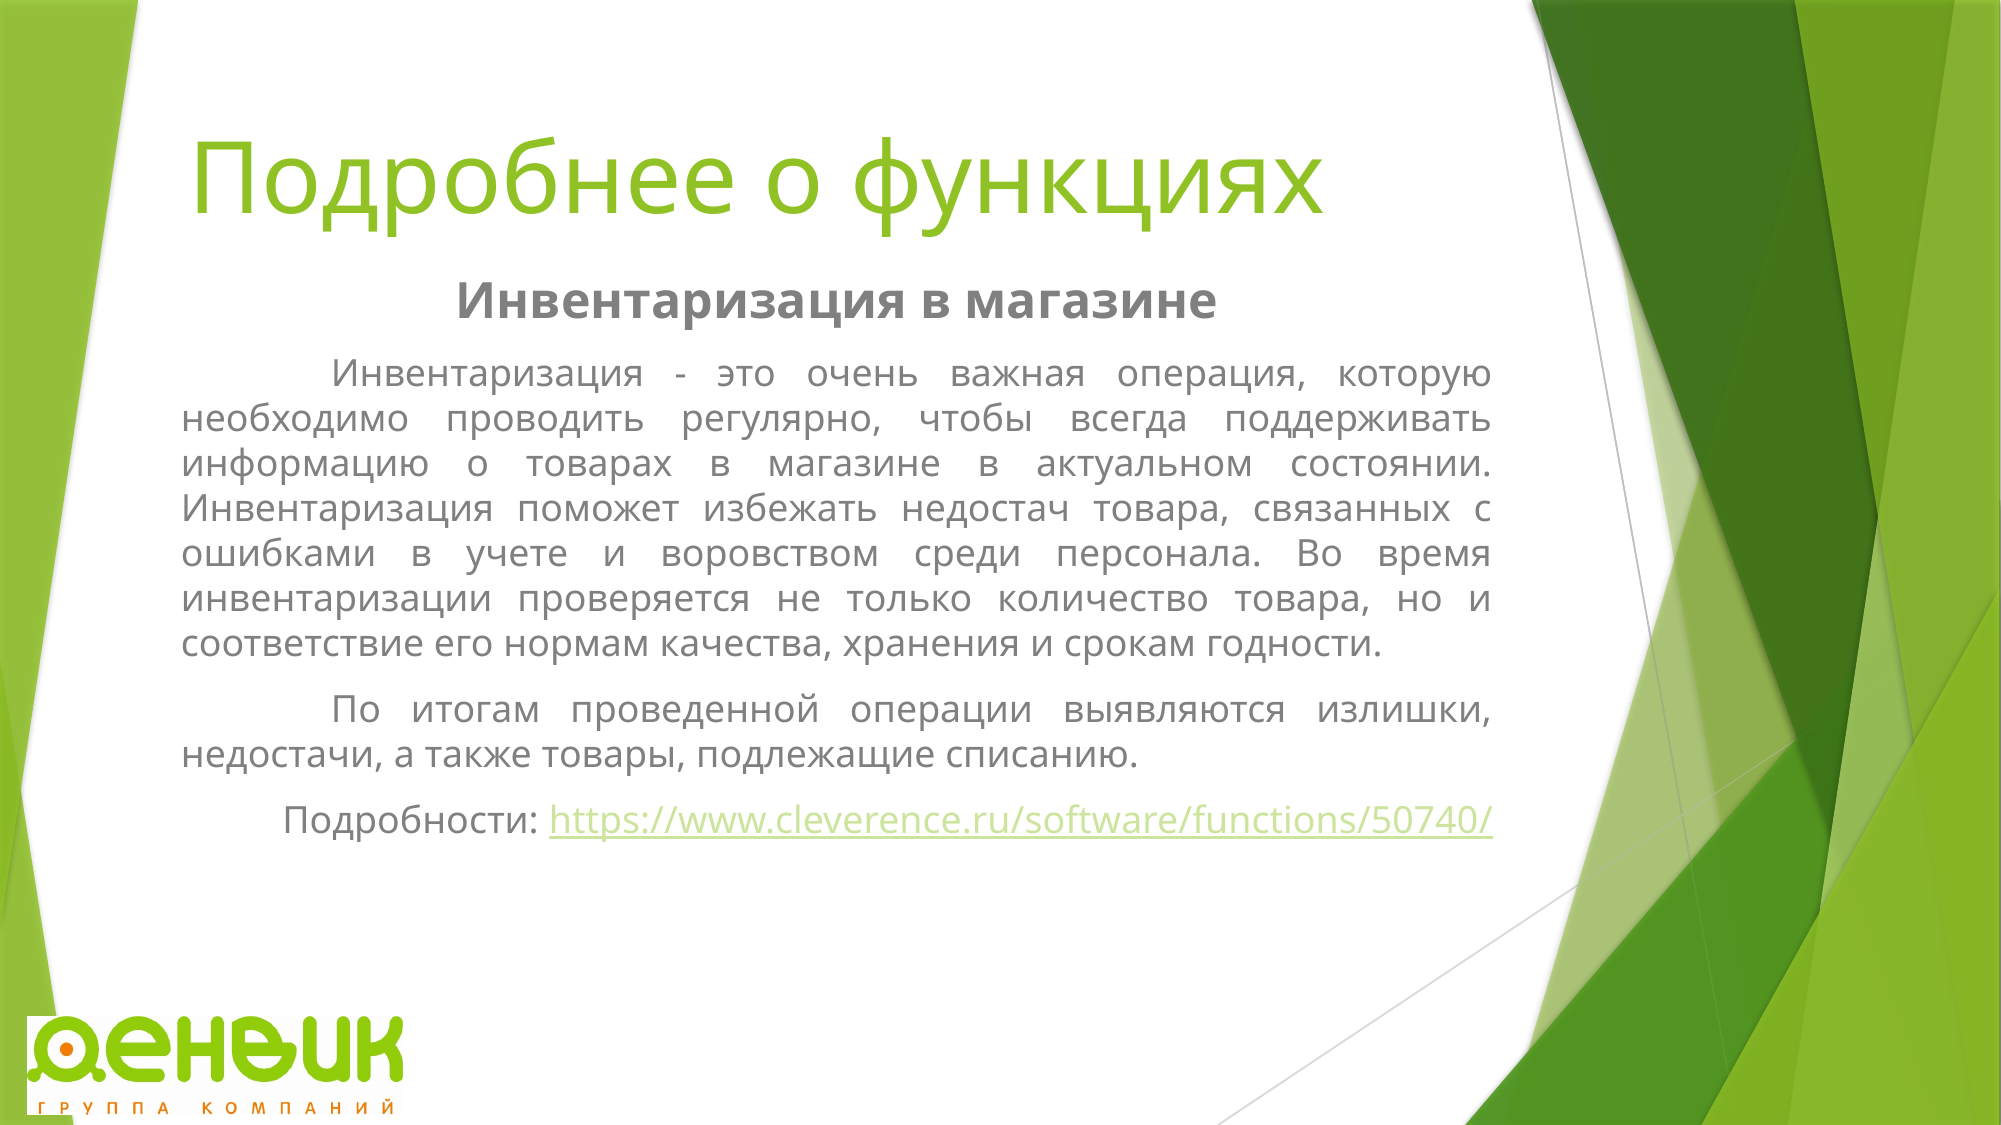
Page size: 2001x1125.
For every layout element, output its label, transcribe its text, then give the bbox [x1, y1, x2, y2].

picture [26, 1016, 404, 1115]
title Подробнее о функциях [165, 72, 1368, 241]
subtitle Инвентаризация в магазине Инвентаризация - это очень важная операция, которую необходимо проводить регулярно, чтобы всегда поддерживать информацию о товарах в магазине в актуальном состоянии. Инвентаризация поможет избежать недостач товара, связанных с ошибками в учете и воровством среди персонала. Во время инвентаризации проверяется не только количество товара, но и соответствие его нормам качества, хранения и срокам годности. По итогам проведенной операции выявляются излишки, недостачи, а также товары, подлежащие списанию. Подробности: https://www.cleverence.ru/software/functions/50740/ [165, 260, 1508, 957]
